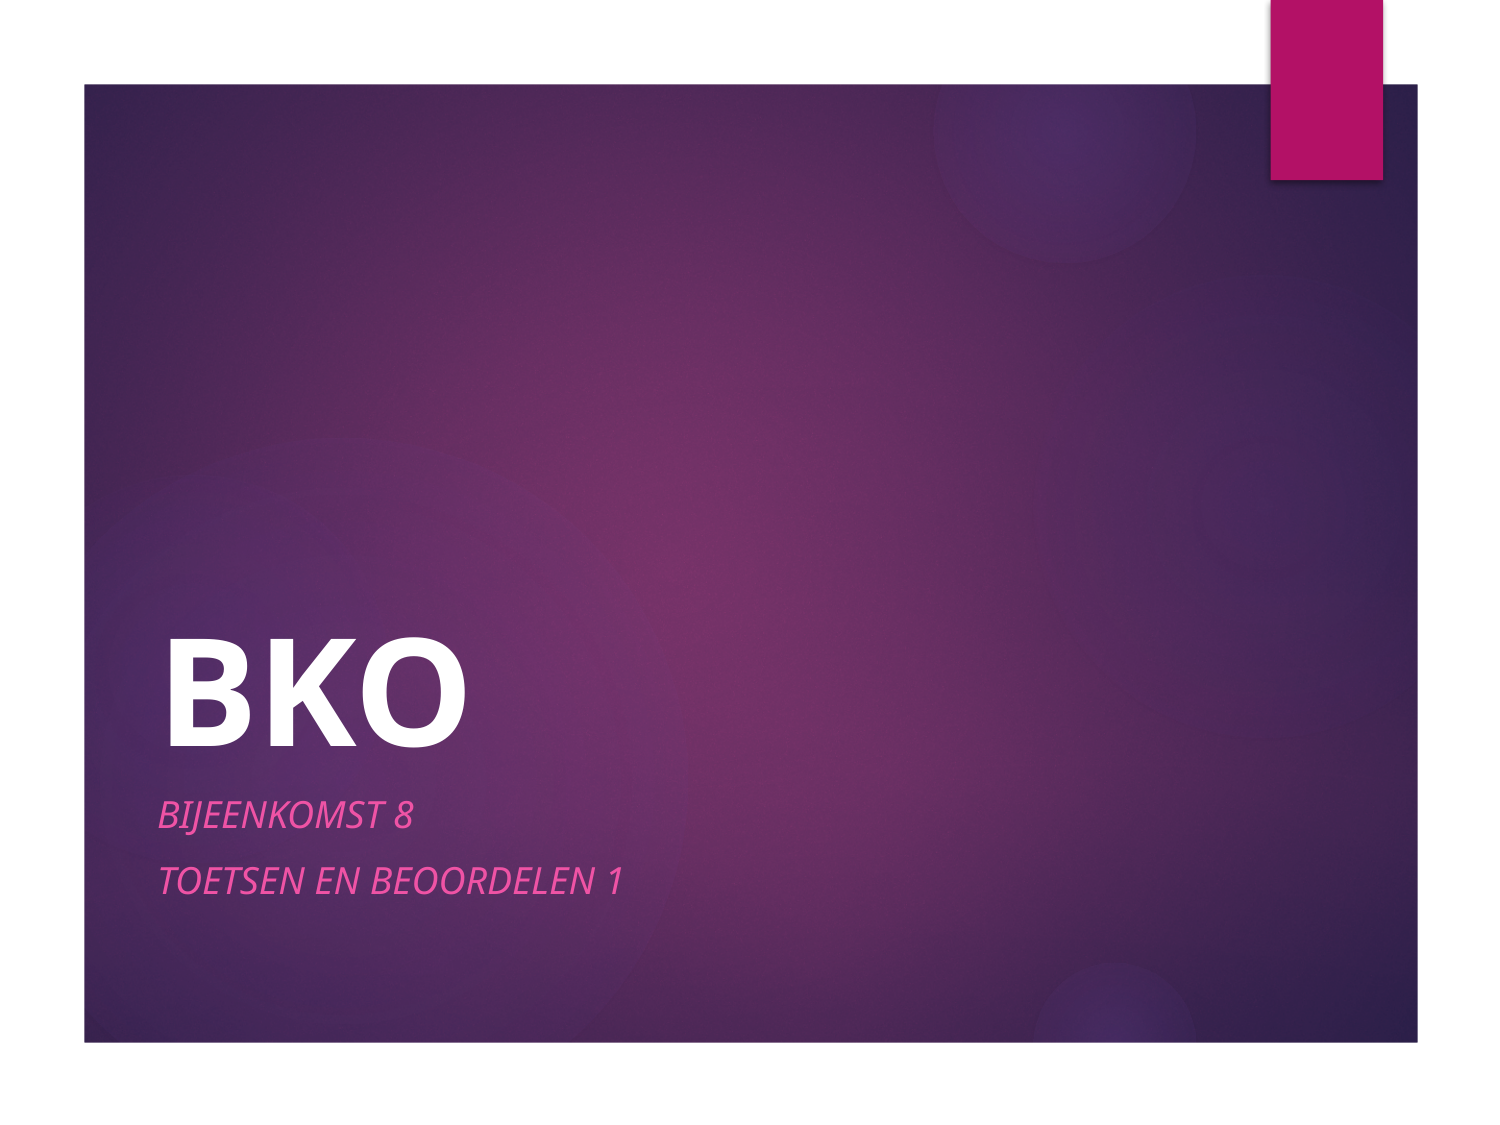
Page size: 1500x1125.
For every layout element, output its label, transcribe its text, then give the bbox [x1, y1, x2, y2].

subtitle Bijeenkomst 8 Toetsen en beoordelen 1 [142, 783, 1113, 925]
title BKO [142, 365, 1113, 783]
